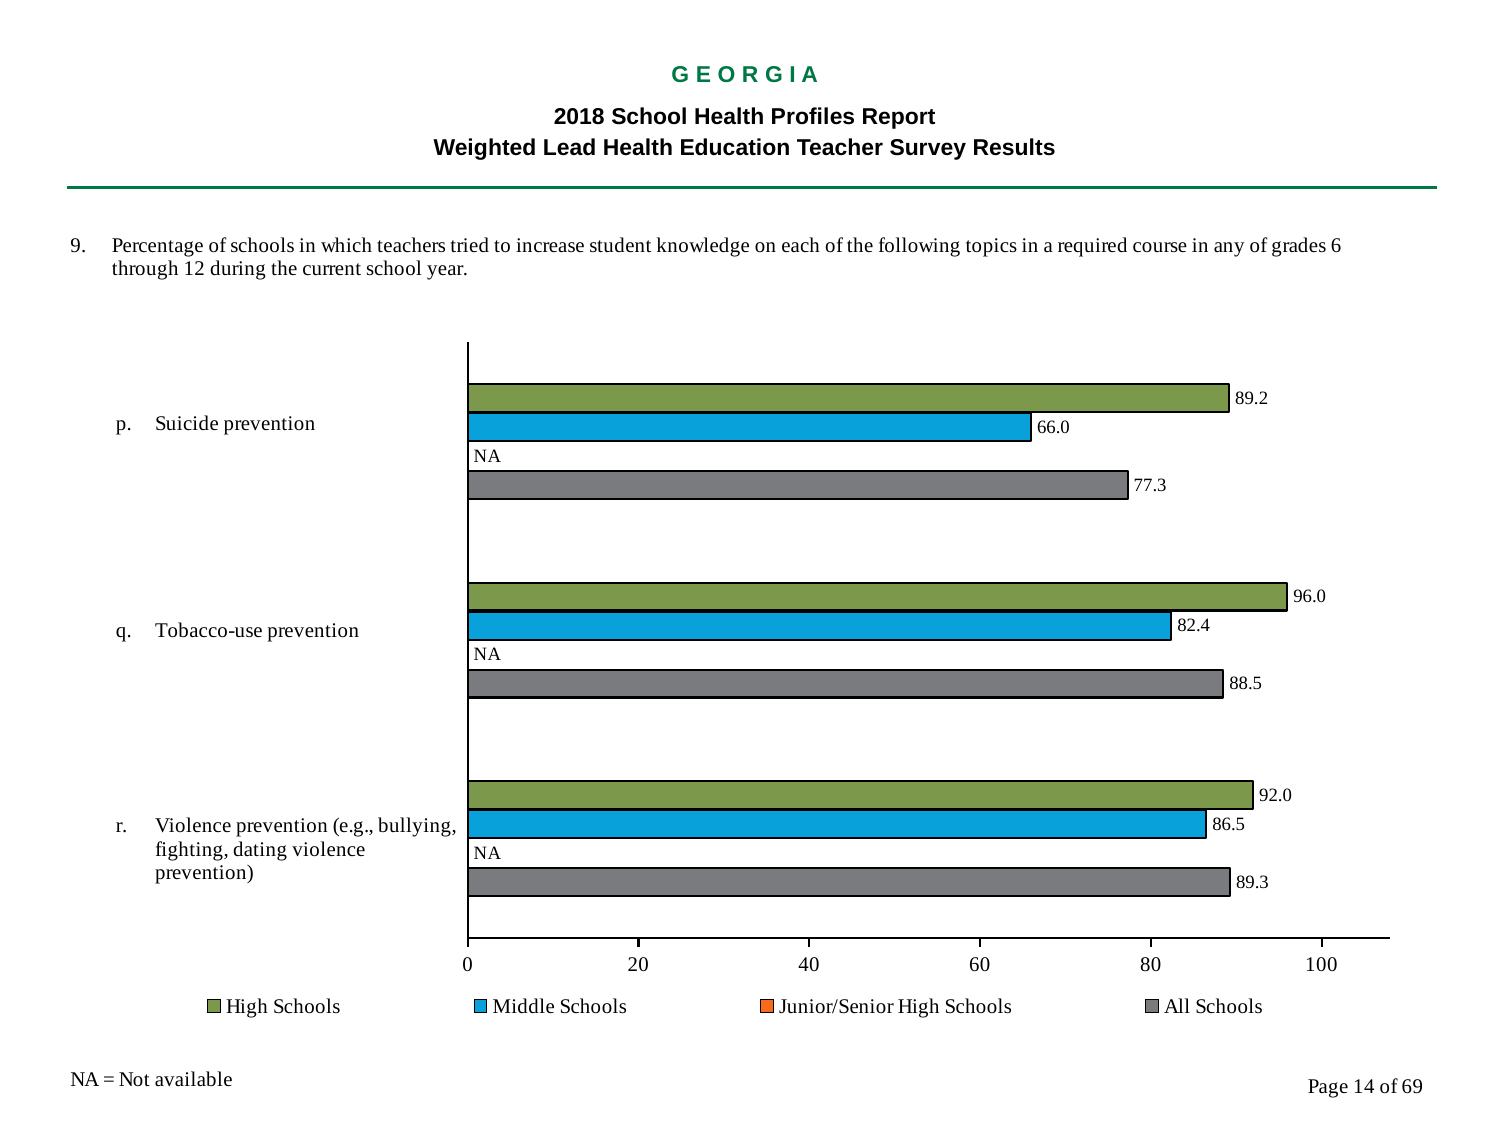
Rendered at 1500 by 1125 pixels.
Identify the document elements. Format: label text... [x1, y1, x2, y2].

text_box G E O R G I A [41, 52, 1448, 93]
chart [41, 208, 1448, 1105]
text_box 2018 School Health Profiles Report [41, 93, 1448, 125]
text_box Weighted Lead Health Education Teacher Survey Results [41, 125, 1448, 168]
